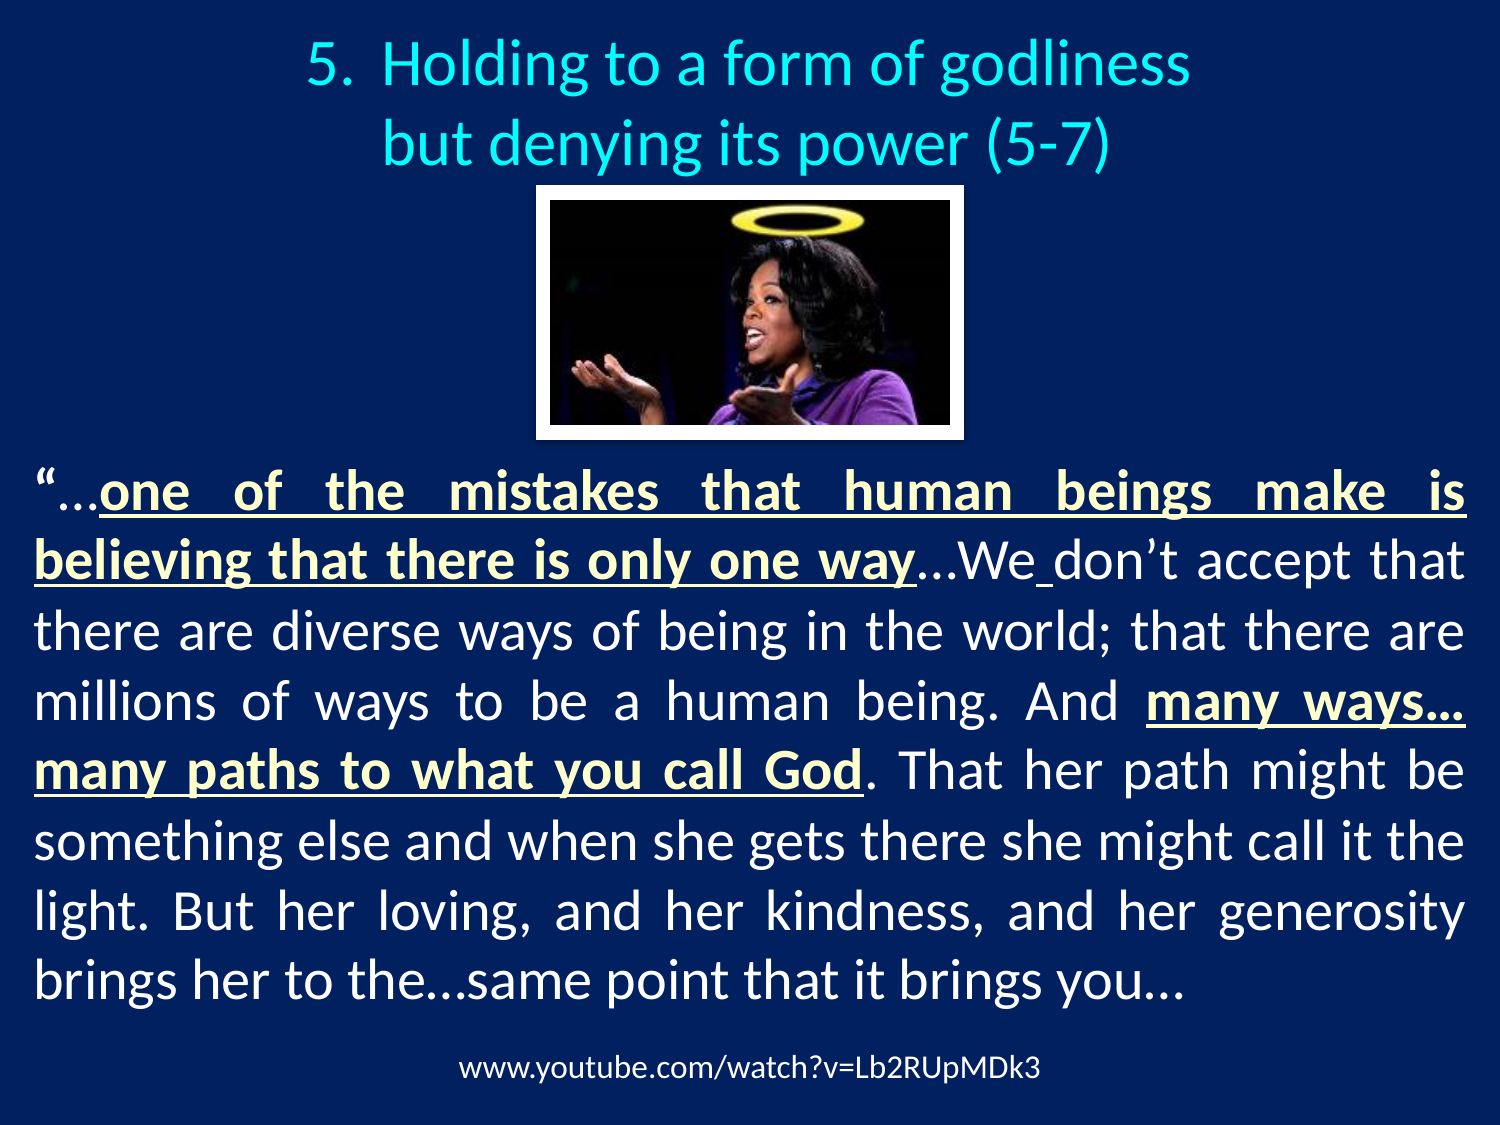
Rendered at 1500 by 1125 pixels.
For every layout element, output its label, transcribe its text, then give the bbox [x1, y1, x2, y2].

text_box www.youtube.com/watch?v=Lb2RUpMDk3 [431, 1037, 1069, 1093]
text_box “…one of the mistakes that human beings make is believing that there is only one way…We don’t accept that there are diverse ways of being in the world; that there are millions of ways to be a human being. And many ways…many paths to what you call God. That her path might be something else and when she gets there she might call it the light. But her loving, and her kindness, and her generosity brings her to the…same point that it brings you… [18, 444, 1482, 1019]
text_box Holding to a form of godliness but denying its power (5-7) [290, 11, 1210, 186]
picture [549, 199, 950, 426]
